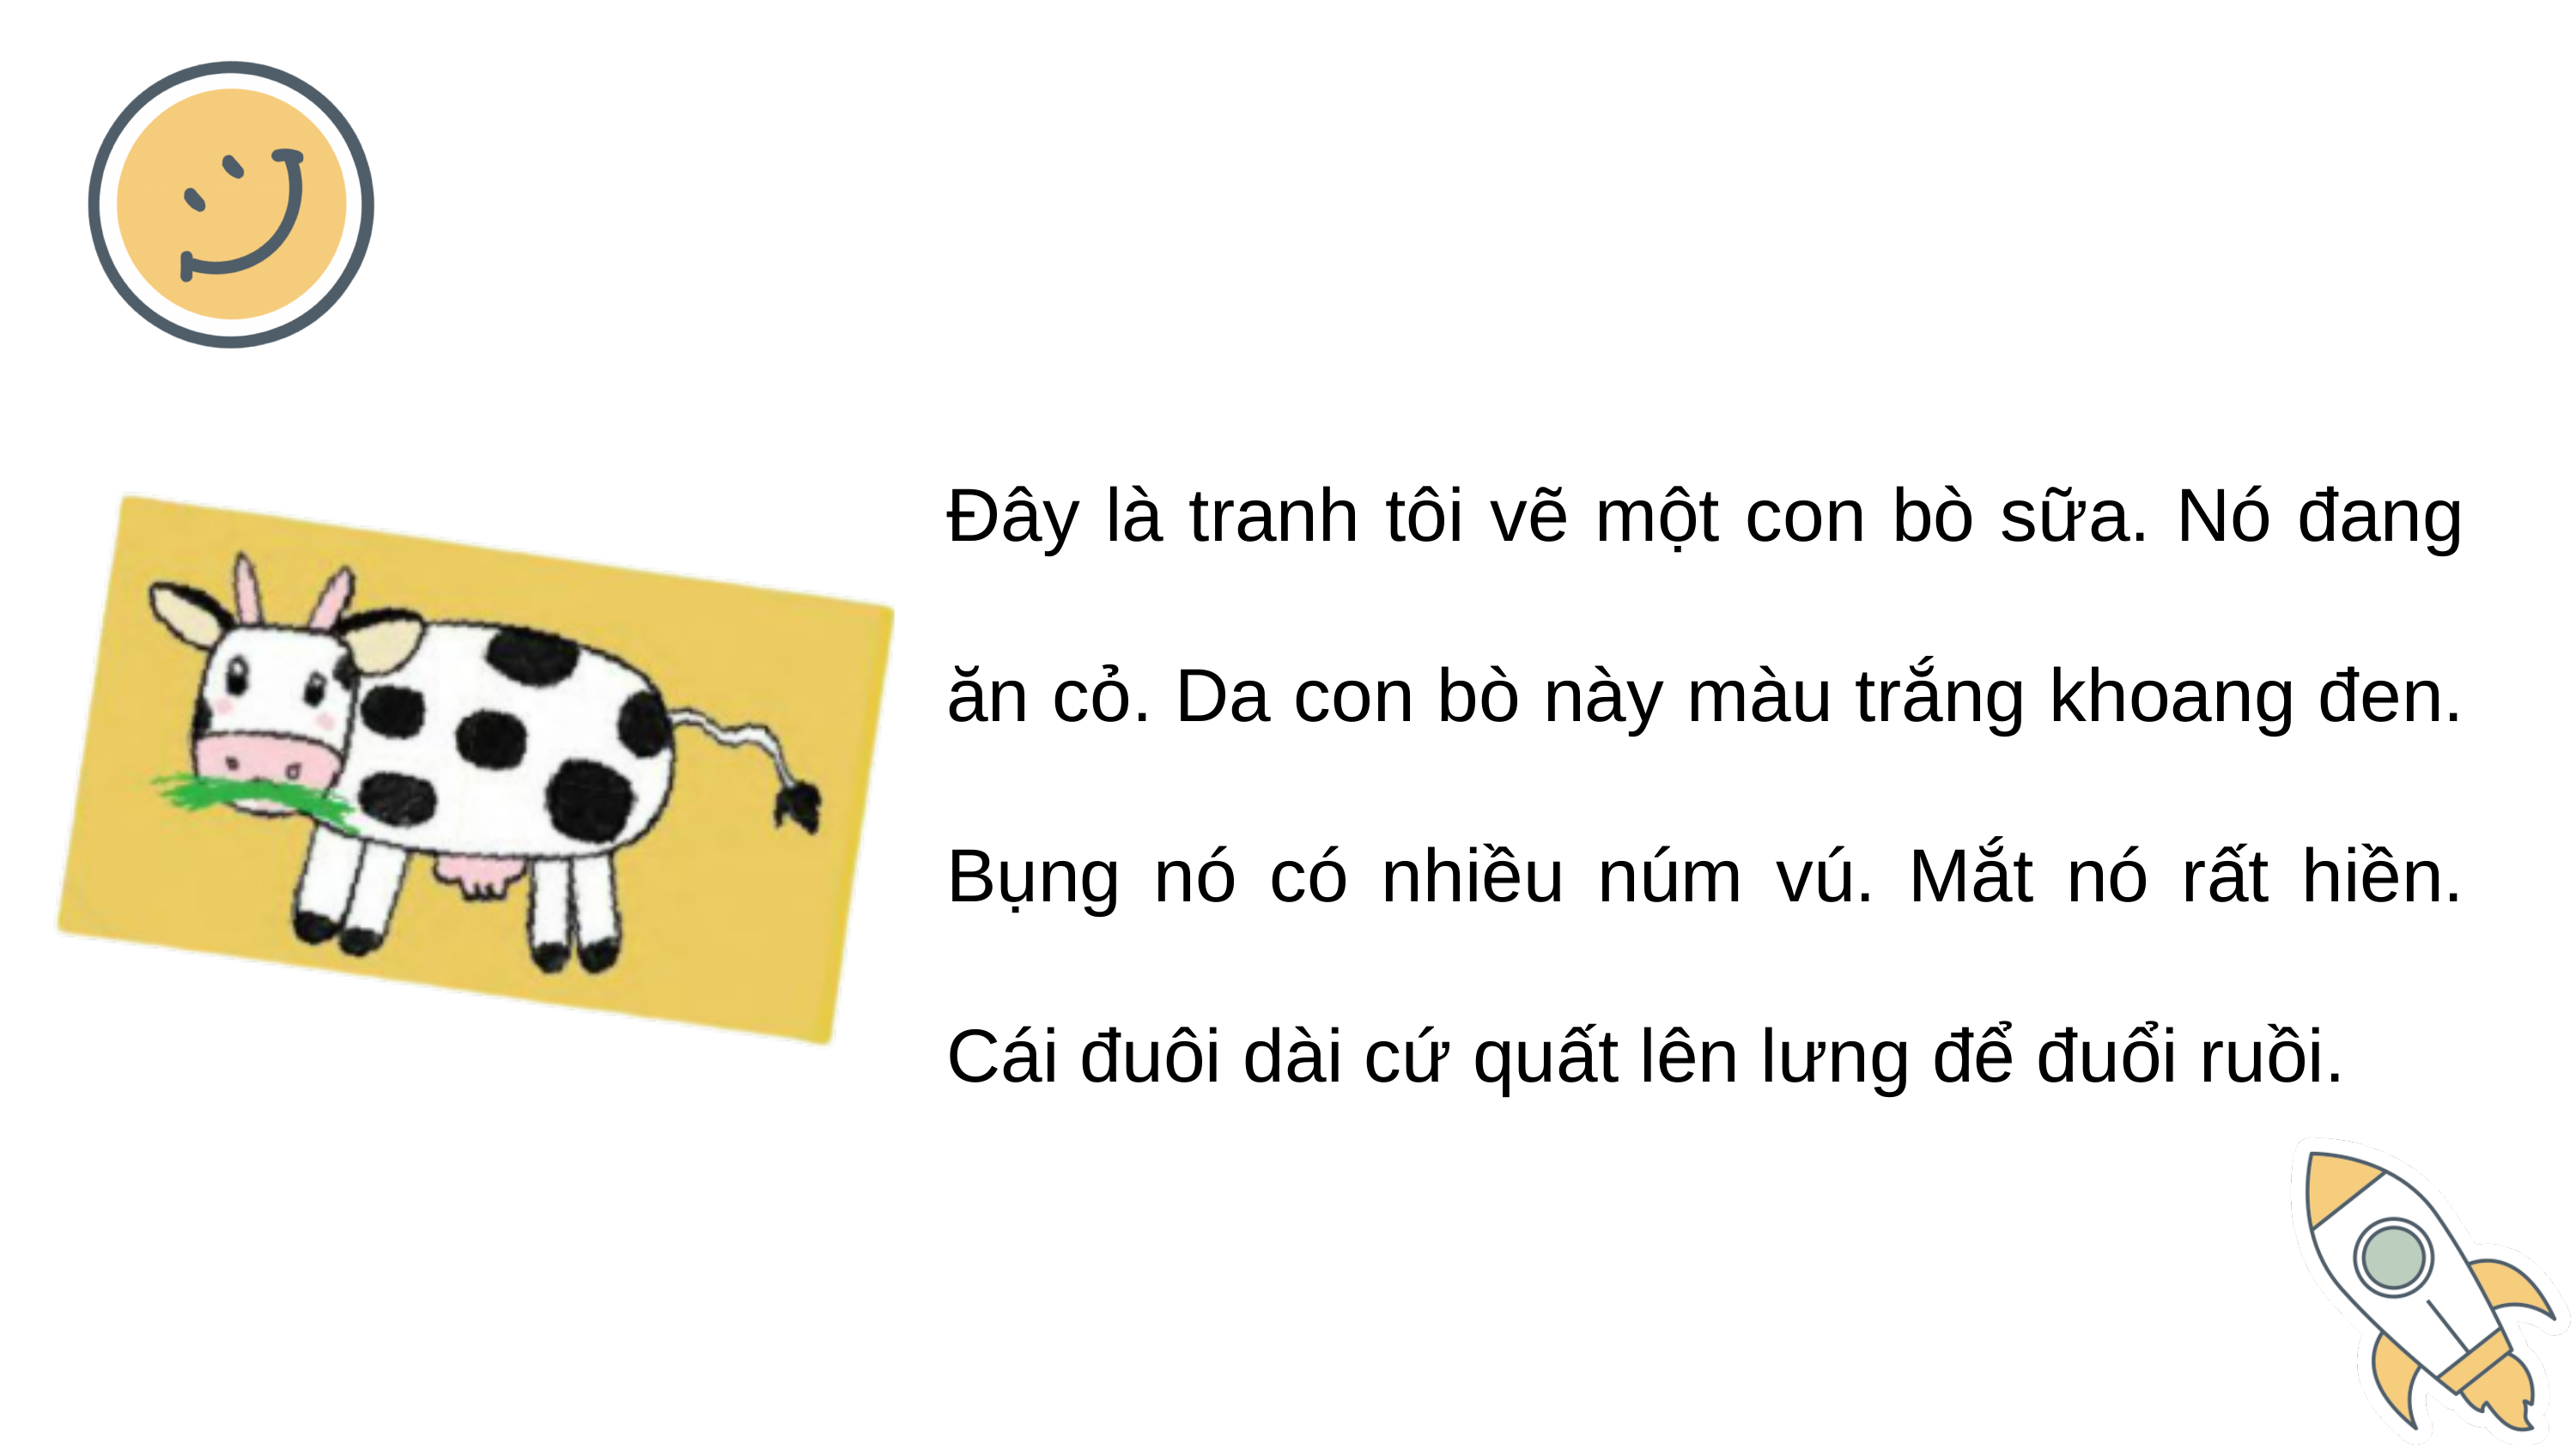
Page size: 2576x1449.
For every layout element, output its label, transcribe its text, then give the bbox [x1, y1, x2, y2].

text_box Đây là tranh tôi vẽ một con bò sữa. Nó đang ăn cỏ. Da con bò này màu trắng khoang đen. Bụng nó có nhiều núm vú. Mắt nó rất hiền. Cái đuôi dài cứ quất lên lưng để đuổi ruồi. [933, 369, 2480, 1104]
picture [46, 488, 896, 1058]
picture [2285, 1137, 2573, 1446]
picture [65, 38, 395, 370]
